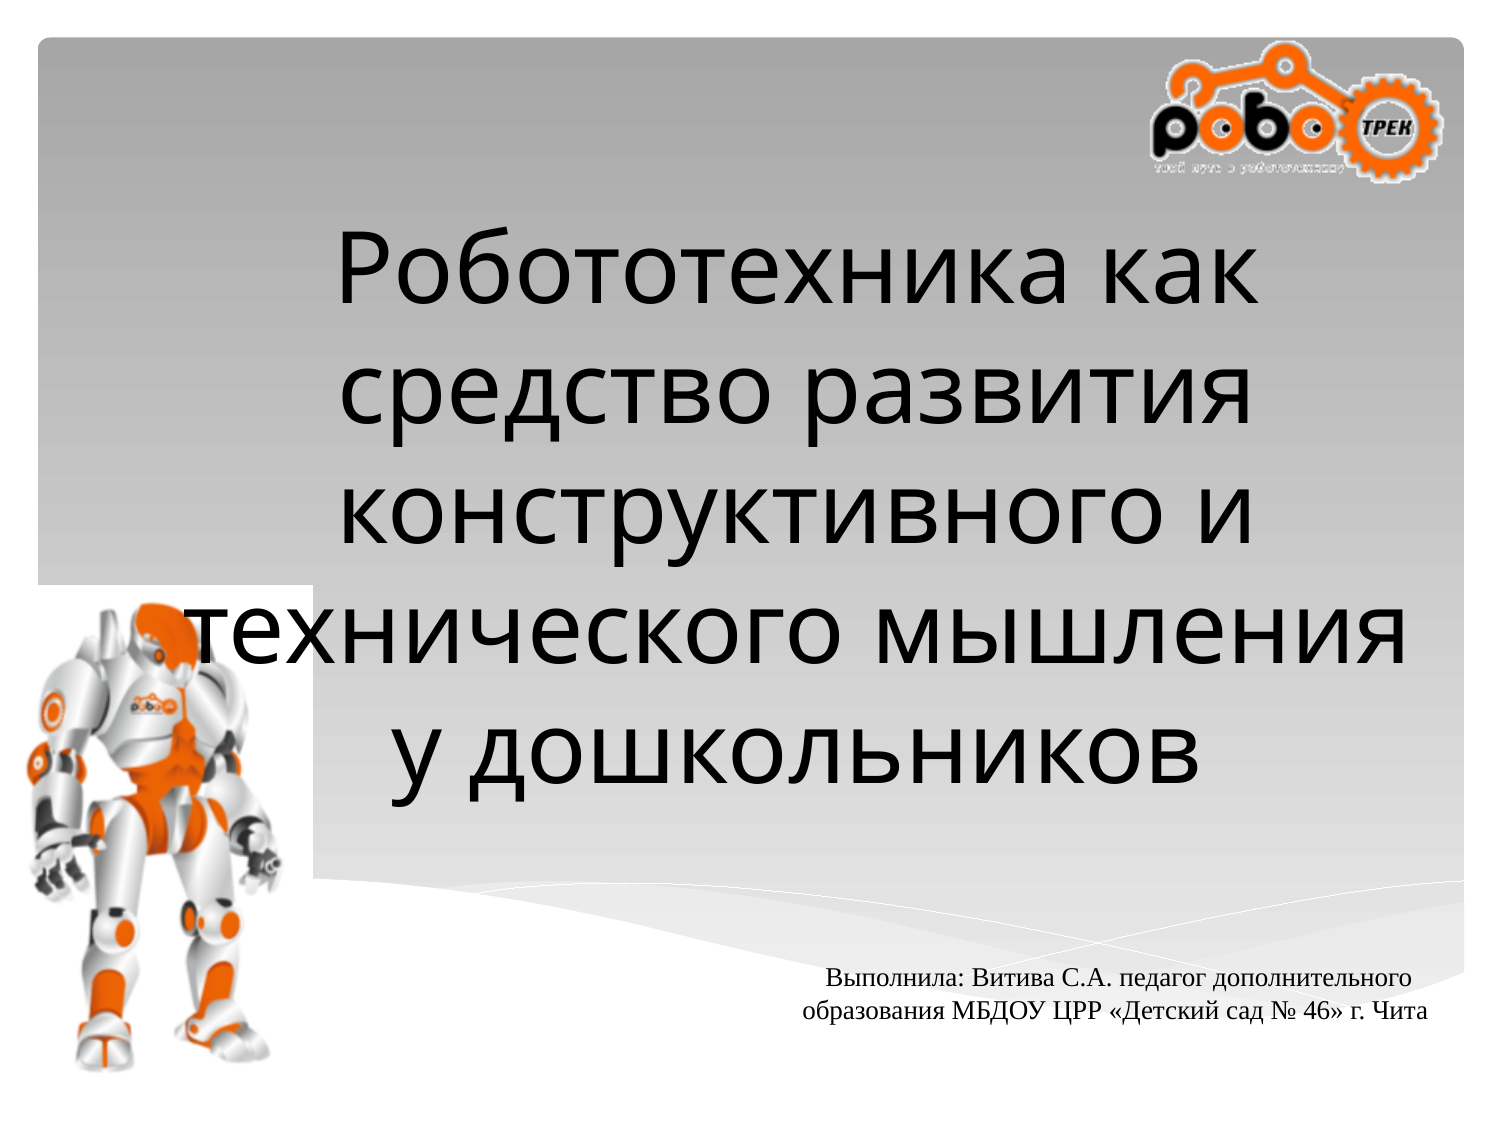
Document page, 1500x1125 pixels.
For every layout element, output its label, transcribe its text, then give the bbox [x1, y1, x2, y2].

picture [1115, 30, 1463, 201]
title Робототехника как средство развития конструктивного и технического мышления у дошкольников [159, 373, 1436, 811]
subtitle Выполнила: Витива С.А. педагог дополнительного образования МБДОУ ЦРР «Детский сад № 46» г. Чита [773, 952, 1464, 1053]
picture [0, 585, 314, 1091]
